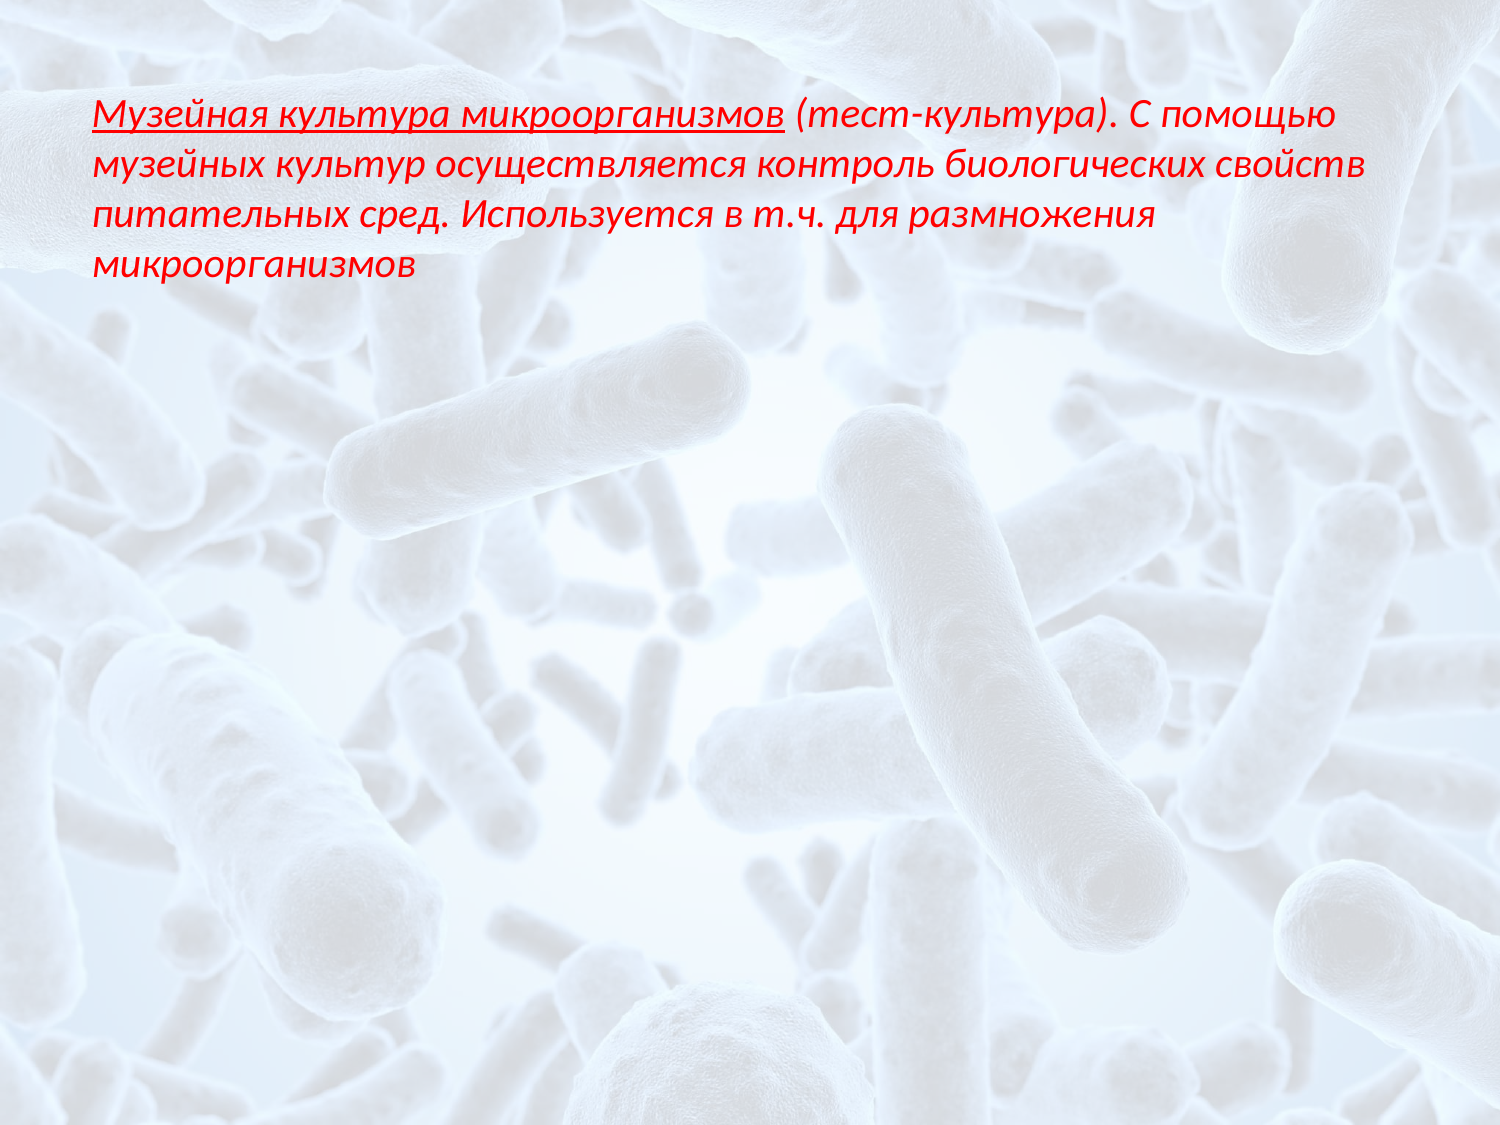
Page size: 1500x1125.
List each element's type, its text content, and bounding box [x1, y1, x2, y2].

list Музейная культура микроорганизмов (тест-культура). С помощью музейных культур осуществляется контроль биологических свойств питательных сред. Используется в т.ч. для размножения микроорганизмов [76, 78, 1427, 821]
